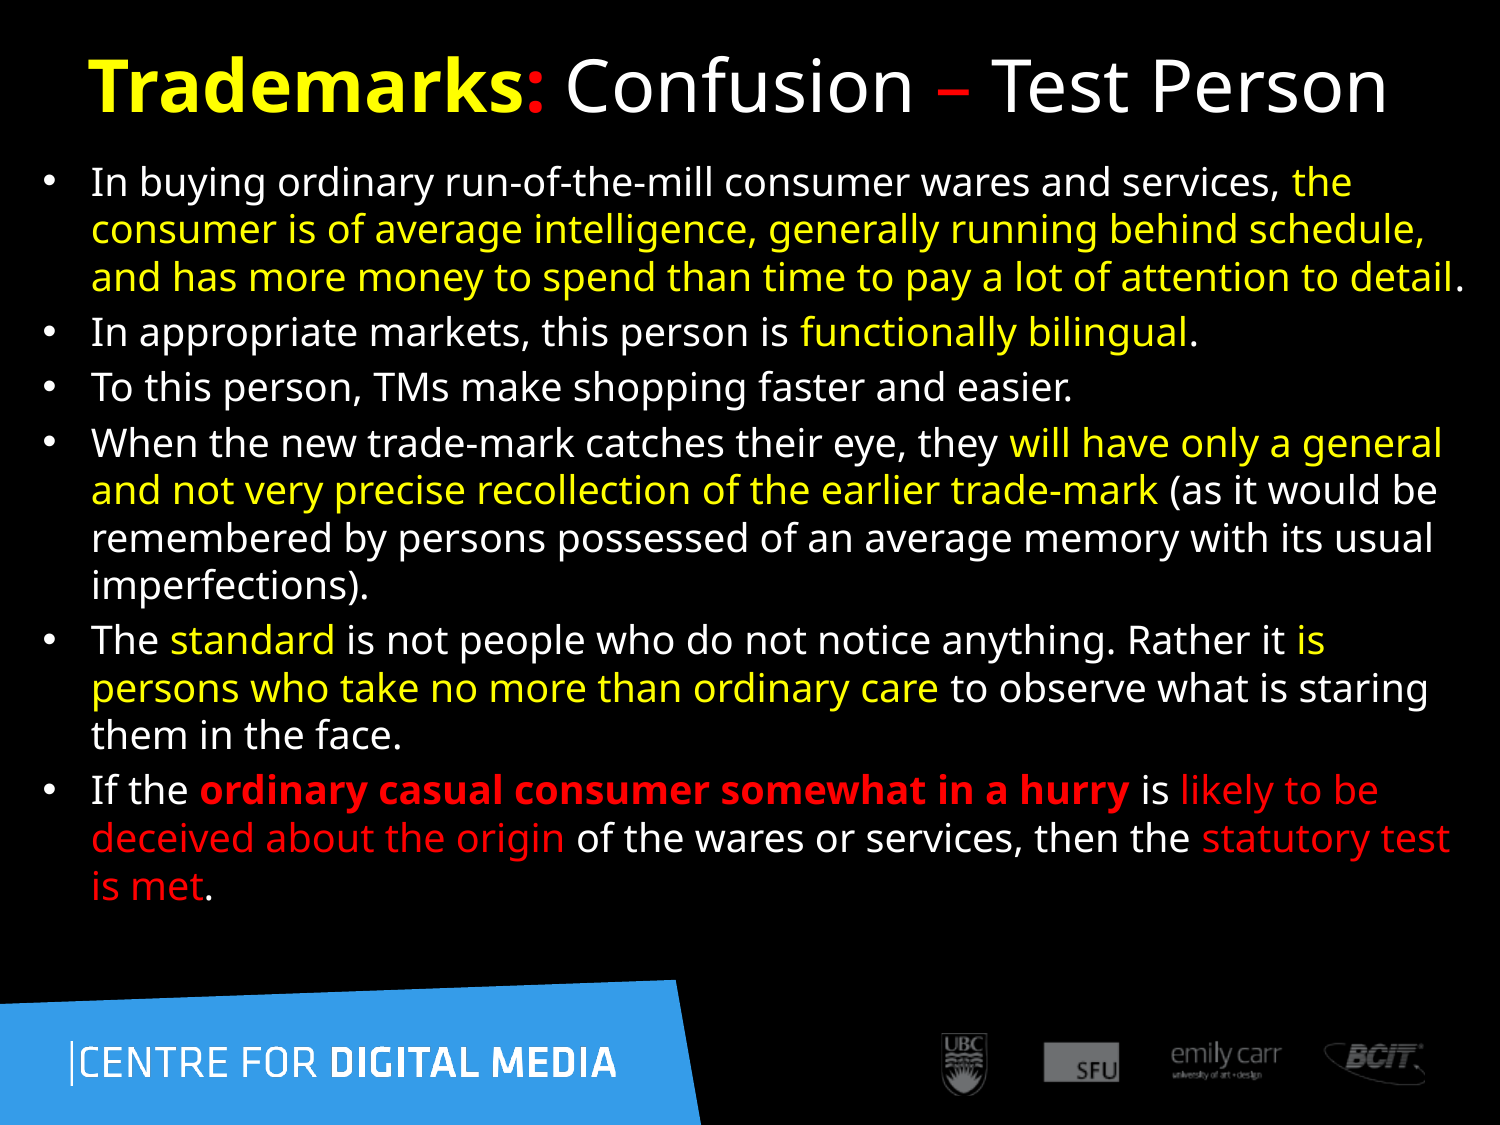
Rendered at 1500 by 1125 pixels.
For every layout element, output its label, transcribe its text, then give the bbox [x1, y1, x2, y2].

list In buying ordinary run-of-the-mill consumer wares and services, the consumer is of average intelligence, generally running behind schedule, and has more money to spend than time to pay a lot of attention to detail. In appropriate markets, this person is functionally bilingual. To this person, TMs make shopping faster and easier. When the new trade-mark catches their eye, they will have only a general and not very precise recollection of the earlier trade-mark (as it would be remembered by persons possessed of an average memory with its usual imperfections). The standard is not people who do not notice anything. Rather it is persons who take no more than ordinary care to observe what is staring them in the face. If the ordinary casual consumer somewhat in a hurry is likely to be deceived about the origin of the wares or services, then the statutory test is met. [30, 143, 1486, 968]
title Trademarks: Confusion – Test Person [75, 23, 1425, 143]
